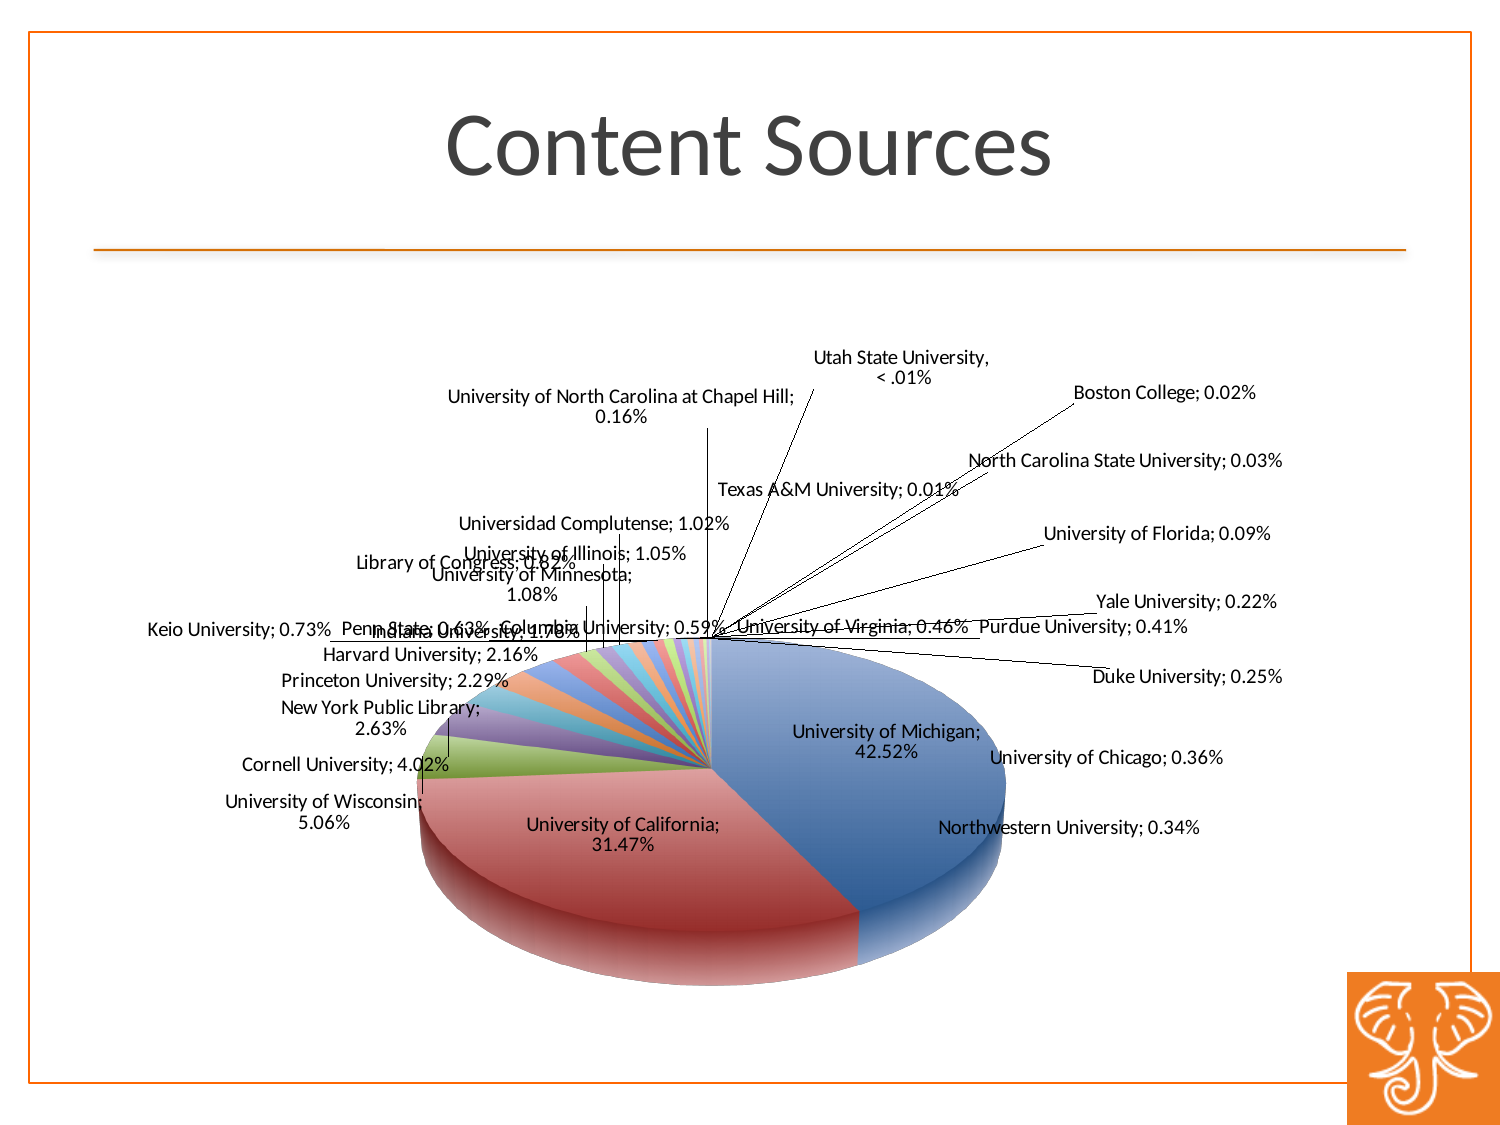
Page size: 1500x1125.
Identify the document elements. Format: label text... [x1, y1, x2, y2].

title Content Sources [75, 45, 1425, 233]
chart [133, 242, 1290, 1072]
picture [1347, 972, 1500, 1125]
